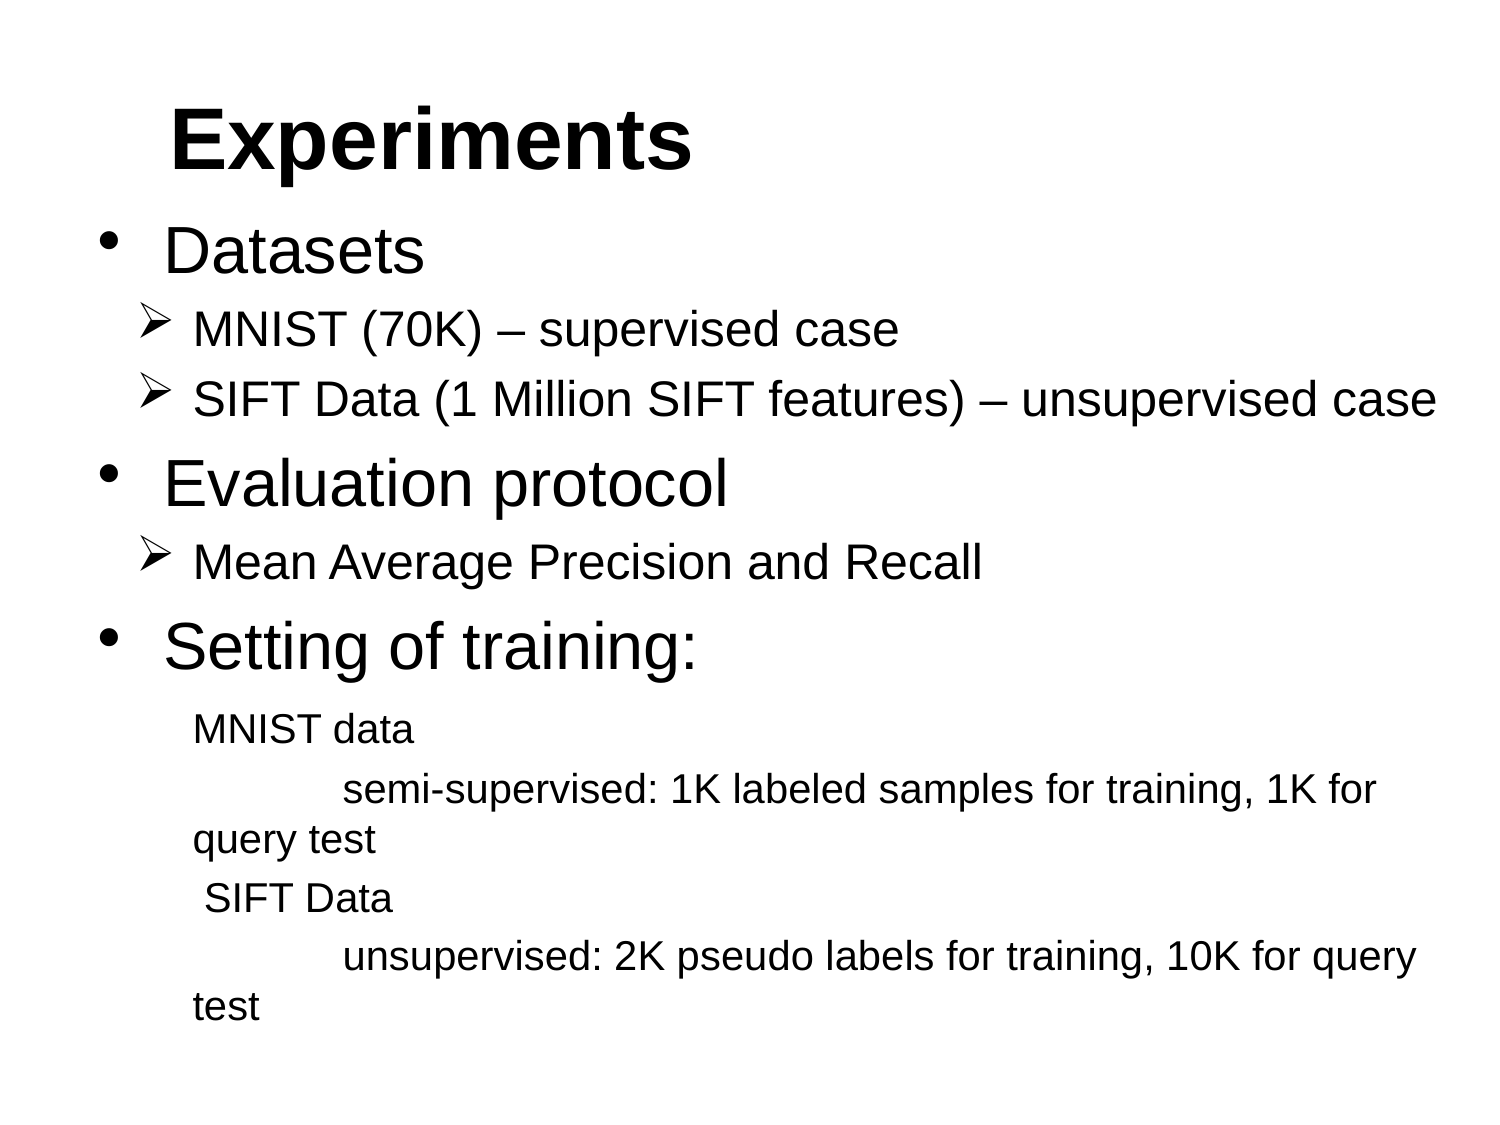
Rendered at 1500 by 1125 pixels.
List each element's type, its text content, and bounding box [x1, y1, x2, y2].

title Experiments [75, 43, 1425, 199]
list Datasets MNIST (70K) – supervised case SIFT Data (1 Million SIFT features) – unsupervised case Evaluation protocol Mean Average Precision and Recall Setting of training: MNIST data semi-supervised: 1K labeled samples for training, 1K for query test SIFT Data unsupervised: 2K pseudo labels for training, 10K for query test [75, 199, 1500, 1067]
